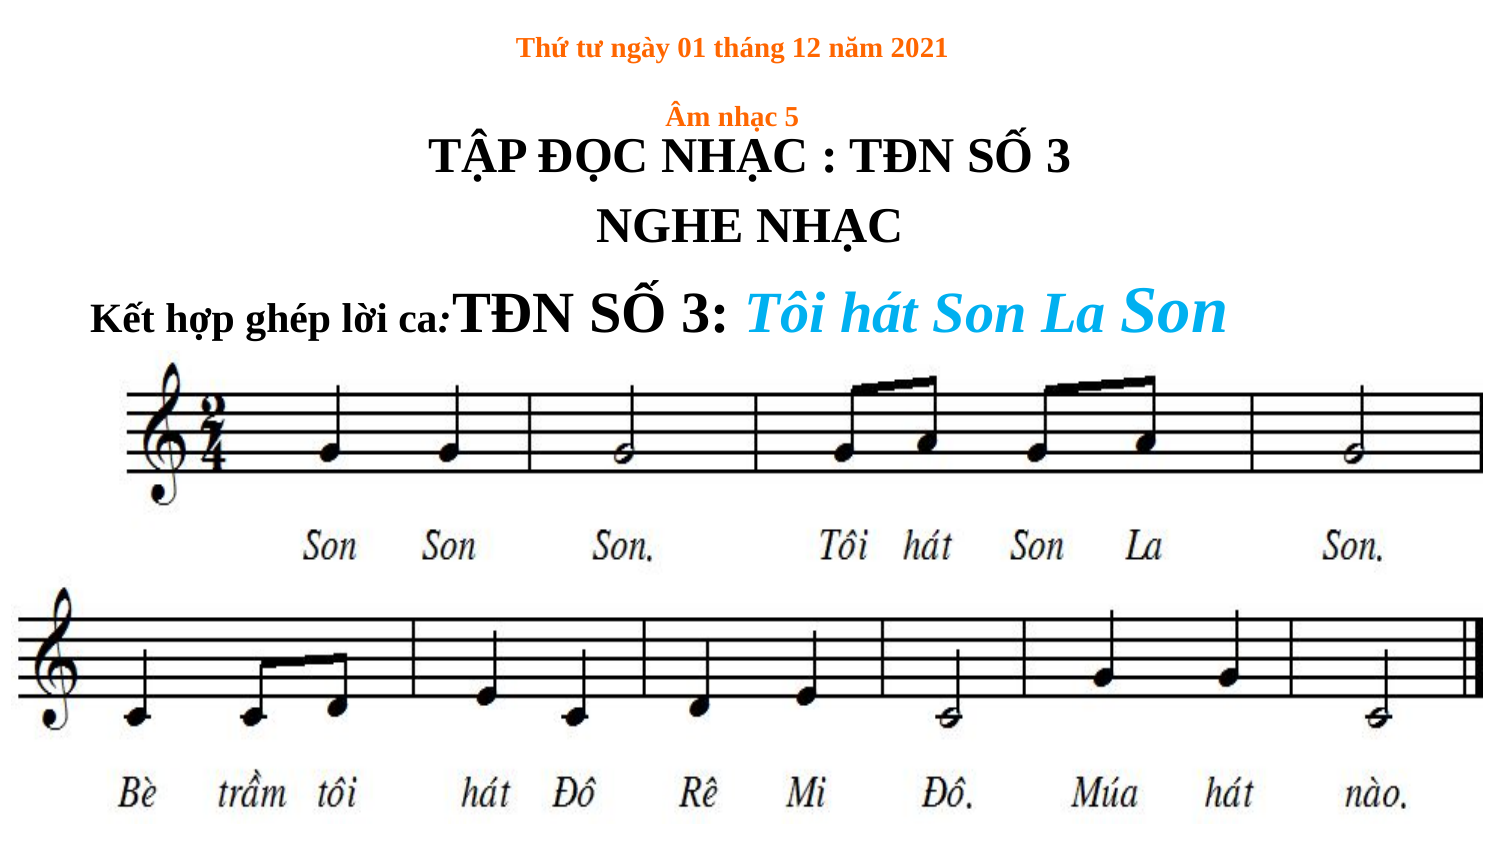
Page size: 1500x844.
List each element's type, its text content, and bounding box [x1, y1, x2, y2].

title Thứ tư ngày 01 tháng 12 năm 2021 Âm nhạc 5 [64, 20, 1400, 173]
list TẬP ĐỌC NHẠC : TĐN SỐ 3 NGHE NHẠC Kết hợp ghép lời ca:TĐN SỐ 3: Tôi hát Son La Son [75, 114, 1425, 349]
picture [11, 350, 1483, 824]
